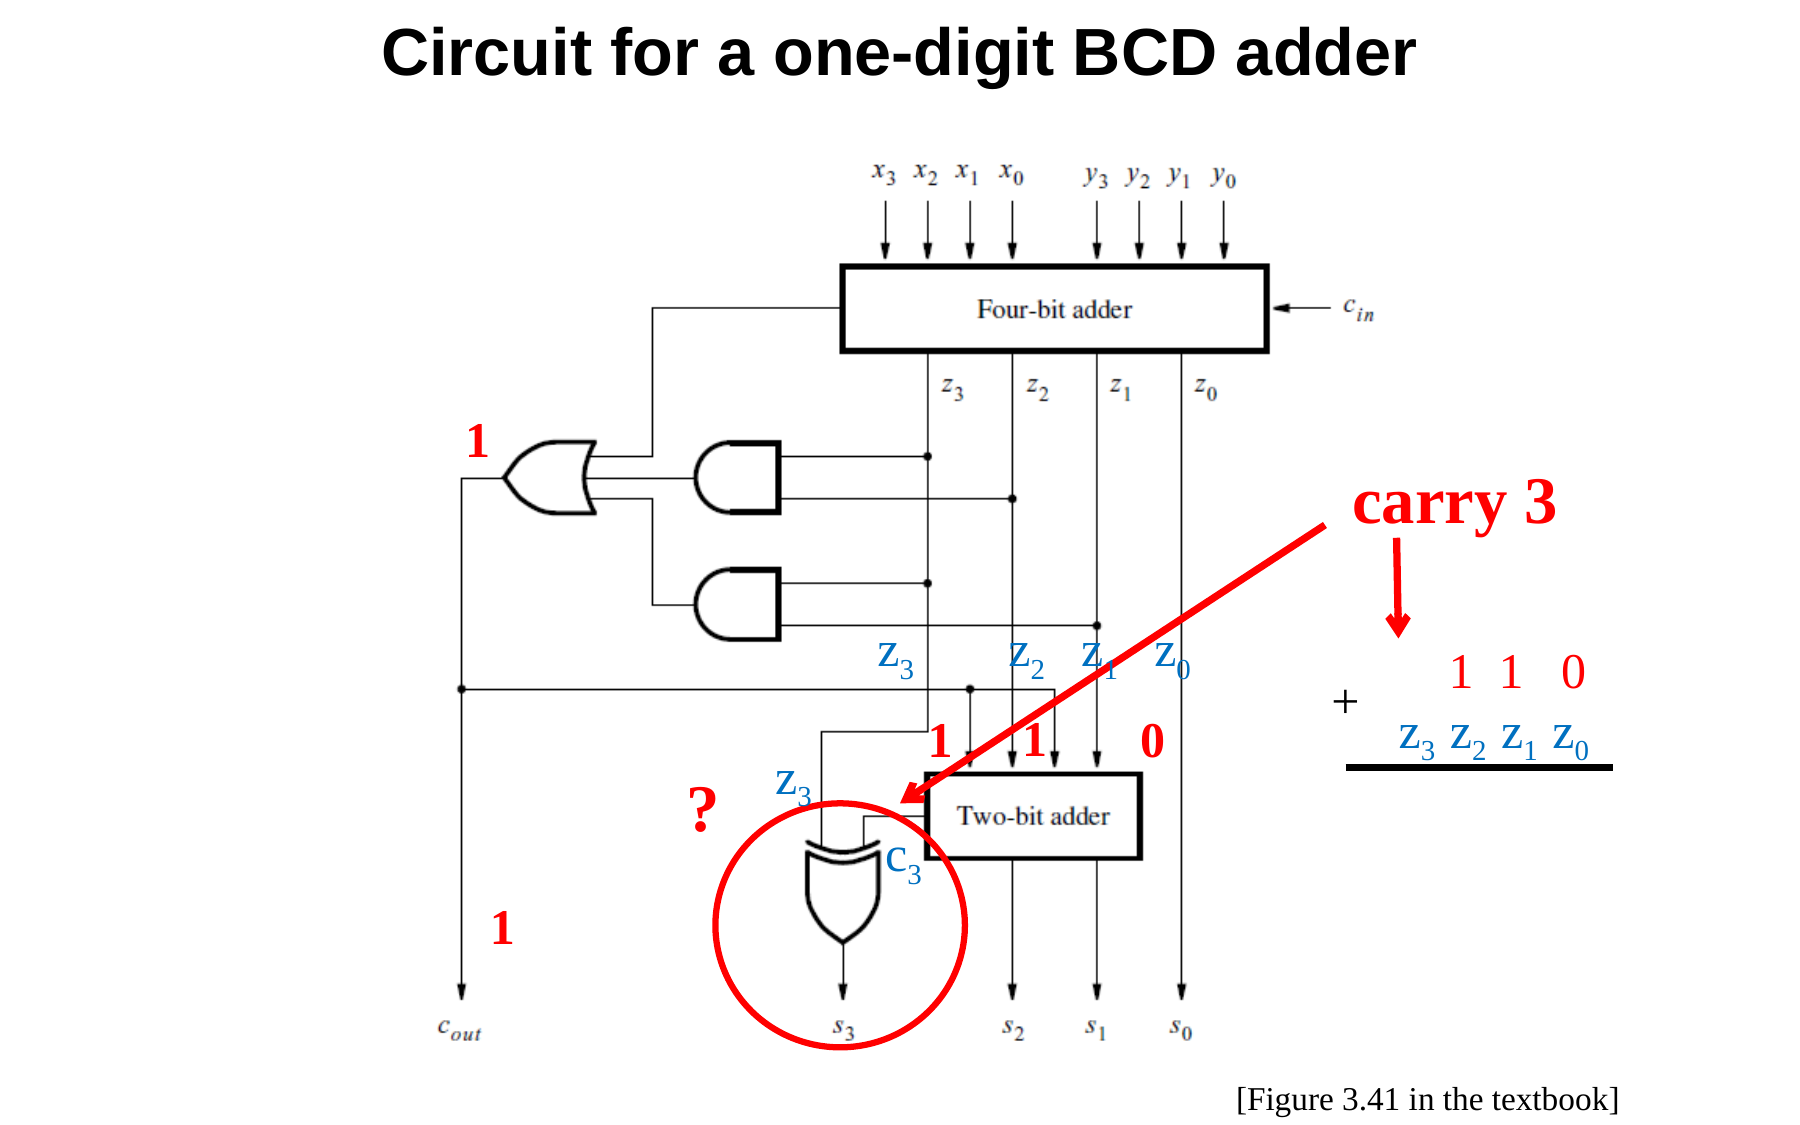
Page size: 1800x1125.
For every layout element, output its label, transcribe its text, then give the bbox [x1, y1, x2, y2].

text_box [899, 524, 1326, 804]
picture [400, 162, 1400, 1055]
text_box carry 3 [1404, 449, 1639, 545]
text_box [1329, 630, 1613, 768]
text_box Circuit for a one-digit BCD adder [149, 1, 1650, 114]
text_box [Figure 3.41 in the textbook] [1221, 1069, 1636, 1125]
